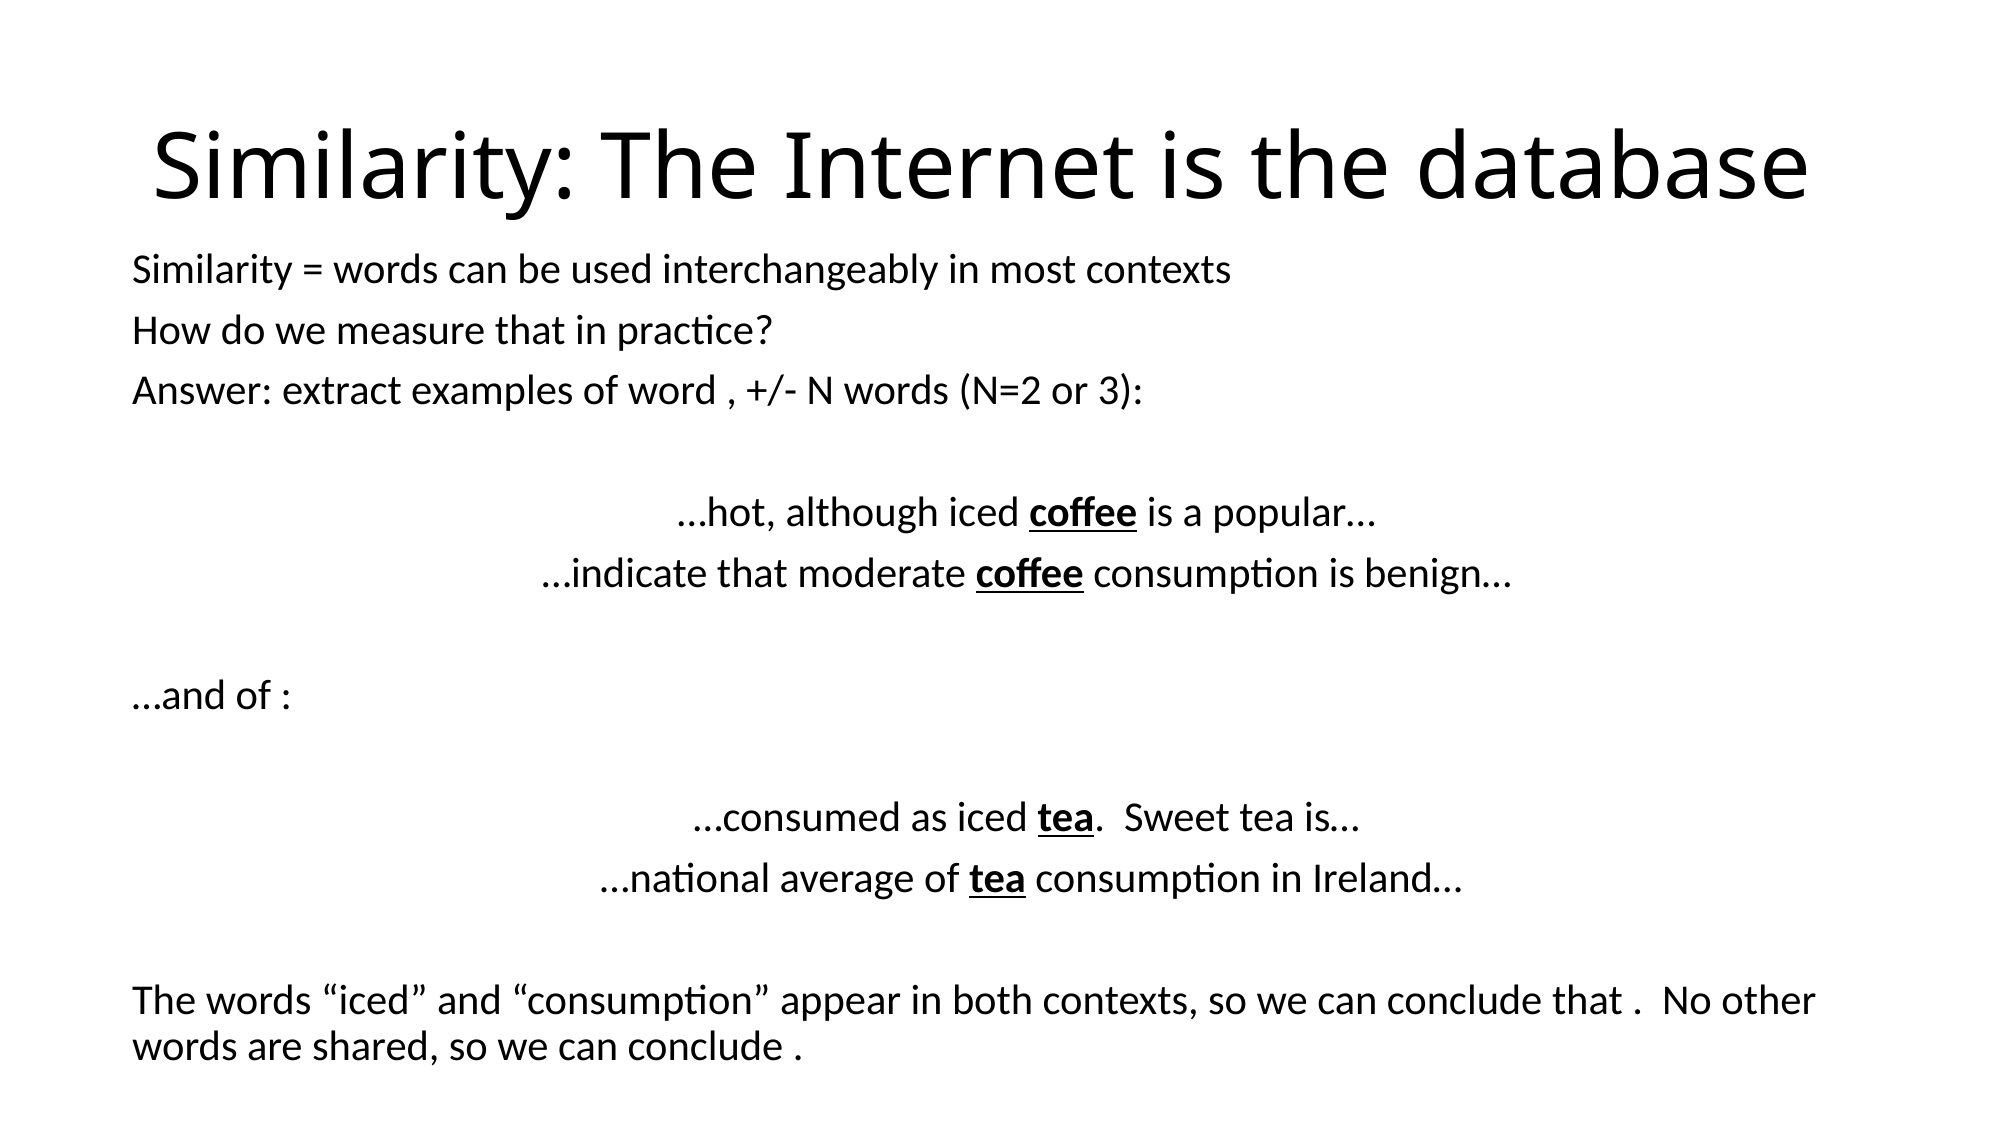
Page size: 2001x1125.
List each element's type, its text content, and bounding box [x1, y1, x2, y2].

title Similarity: The Internet is the database [137, 59, 1863, 278]
